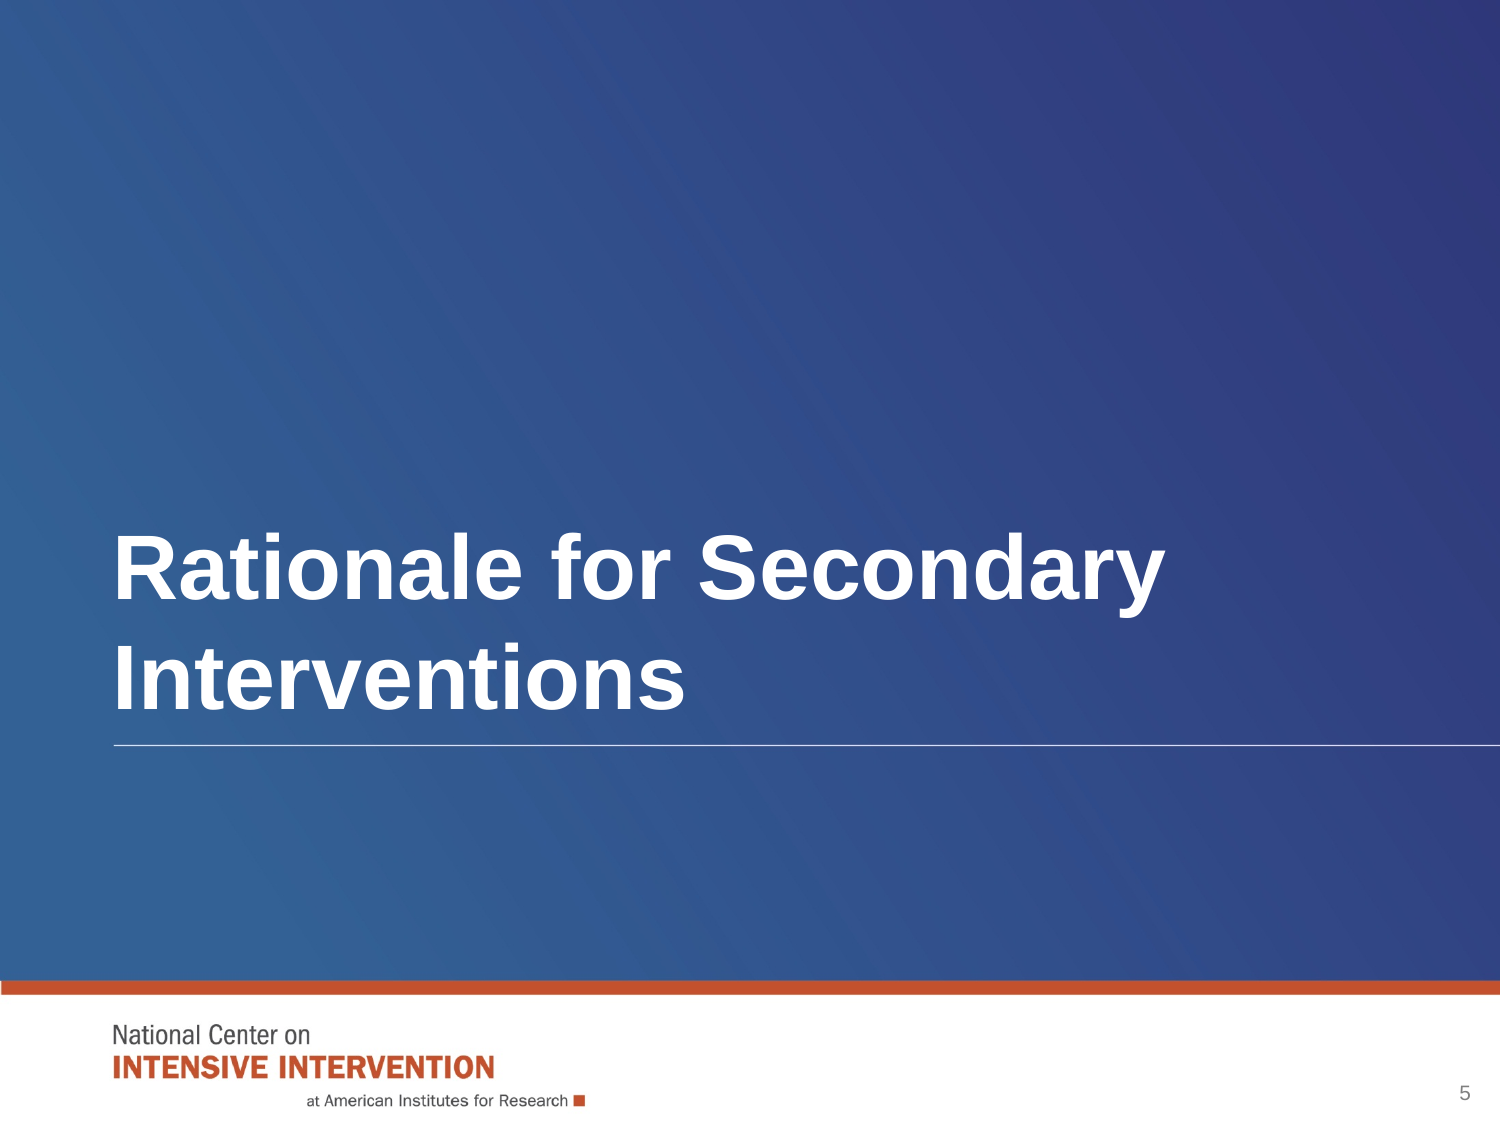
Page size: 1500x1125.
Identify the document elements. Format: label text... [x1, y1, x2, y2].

title Rationale for Secondary Interventions [112, 608, 1463, 735]
picture [0, 0, 1500, 1125]
slide_number 5 [1406, 1075, 1471, 1109]
